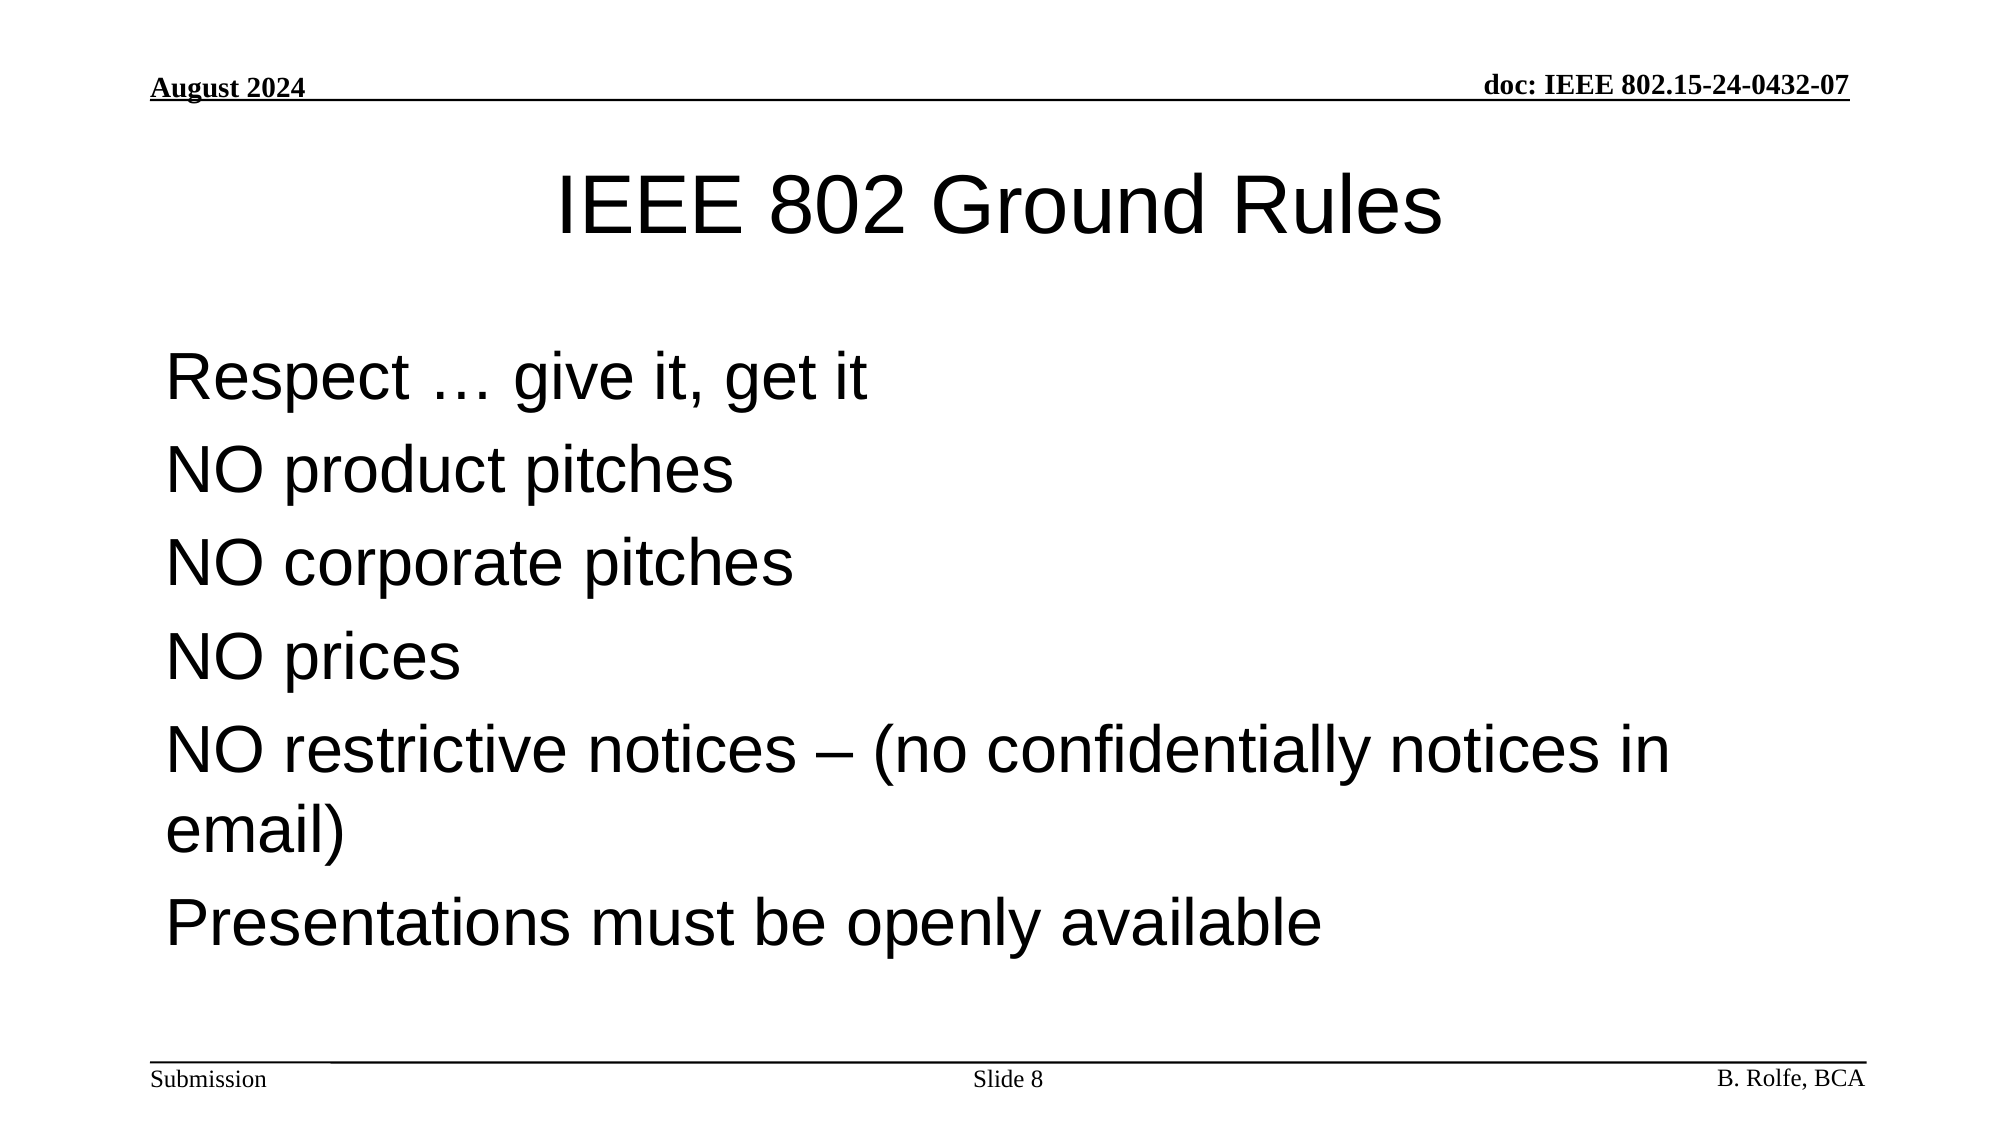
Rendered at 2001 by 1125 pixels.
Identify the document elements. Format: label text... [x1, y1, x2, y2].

title IEEE 802 Ground Rules [150, 112, 1850, 288]
list Respect … give it, get it NO product pitches NO corporate pitches NO prices NO restrictive notices – (no confidentially notices in email) Presentations must be openly available [150, 324, 1850, 1000]
slide_number Slide 8 [964, 1062, 1053, 1093]
